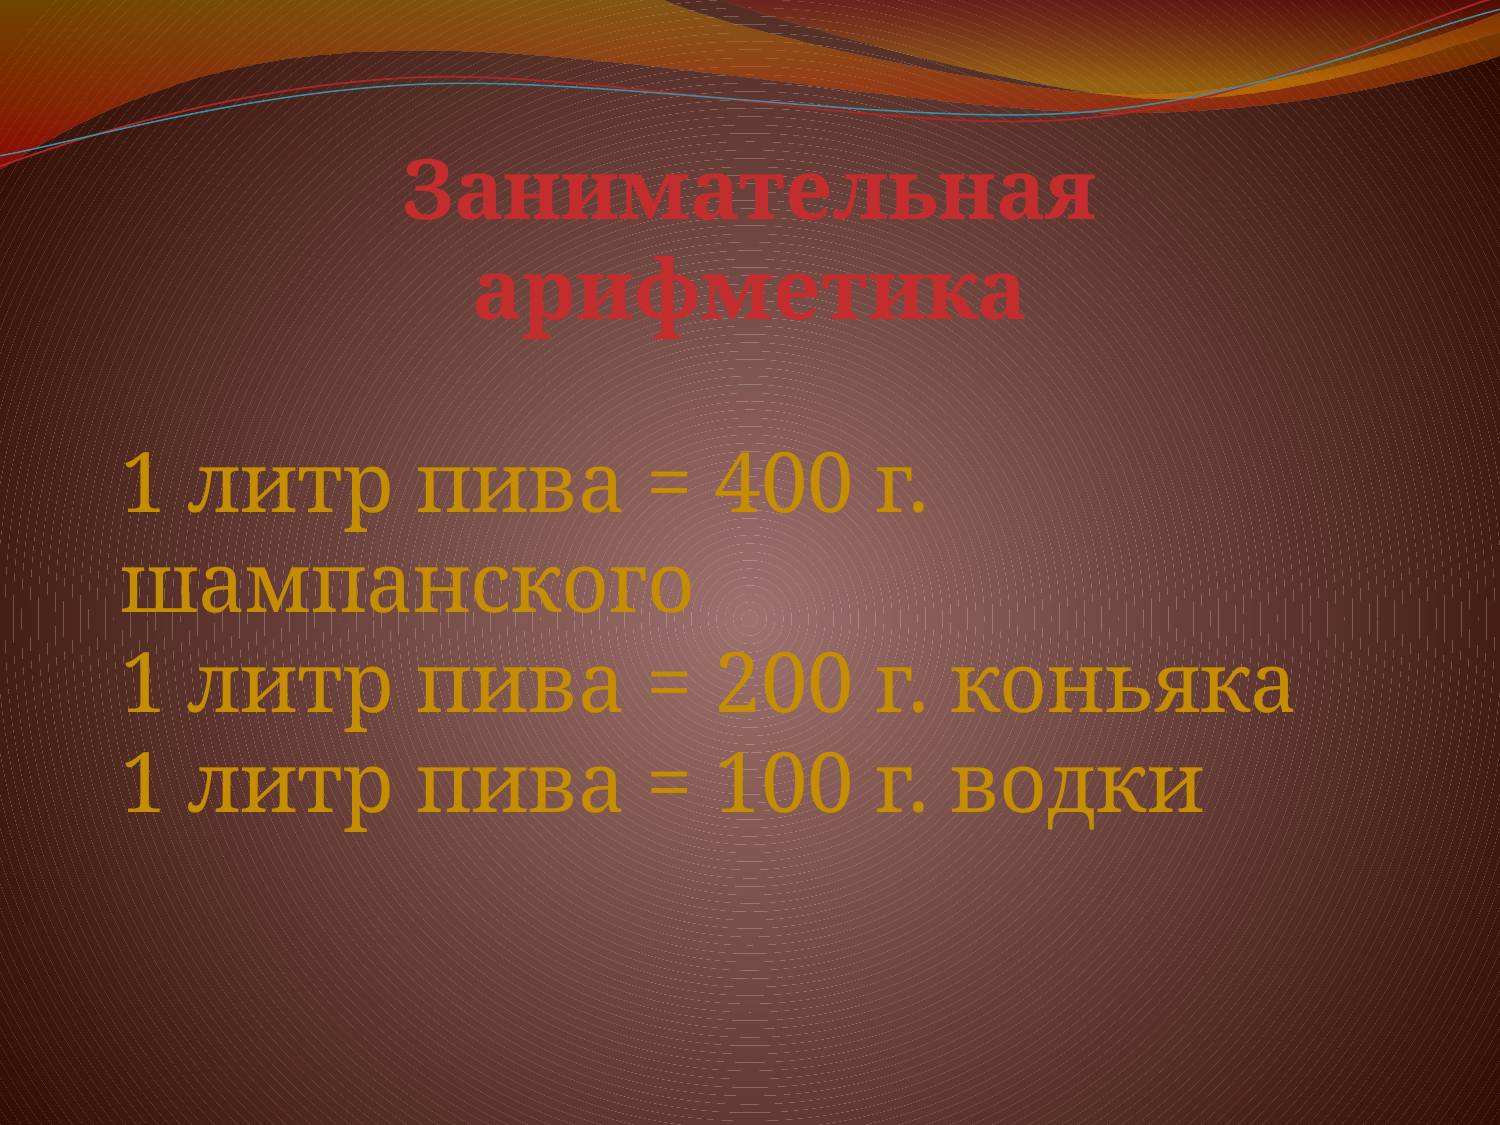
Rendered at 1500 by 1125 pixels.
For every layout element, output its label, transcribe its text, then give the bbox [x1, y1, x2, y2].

text_box 1 литр пива = 400 г. шампанского 1 литр пива = 200 г. коньяка 1 литр пива = 100 г. водки [105, 421, 1407, 837]
text_box Занимательная арифметика [117, 128, 1383, 344]
